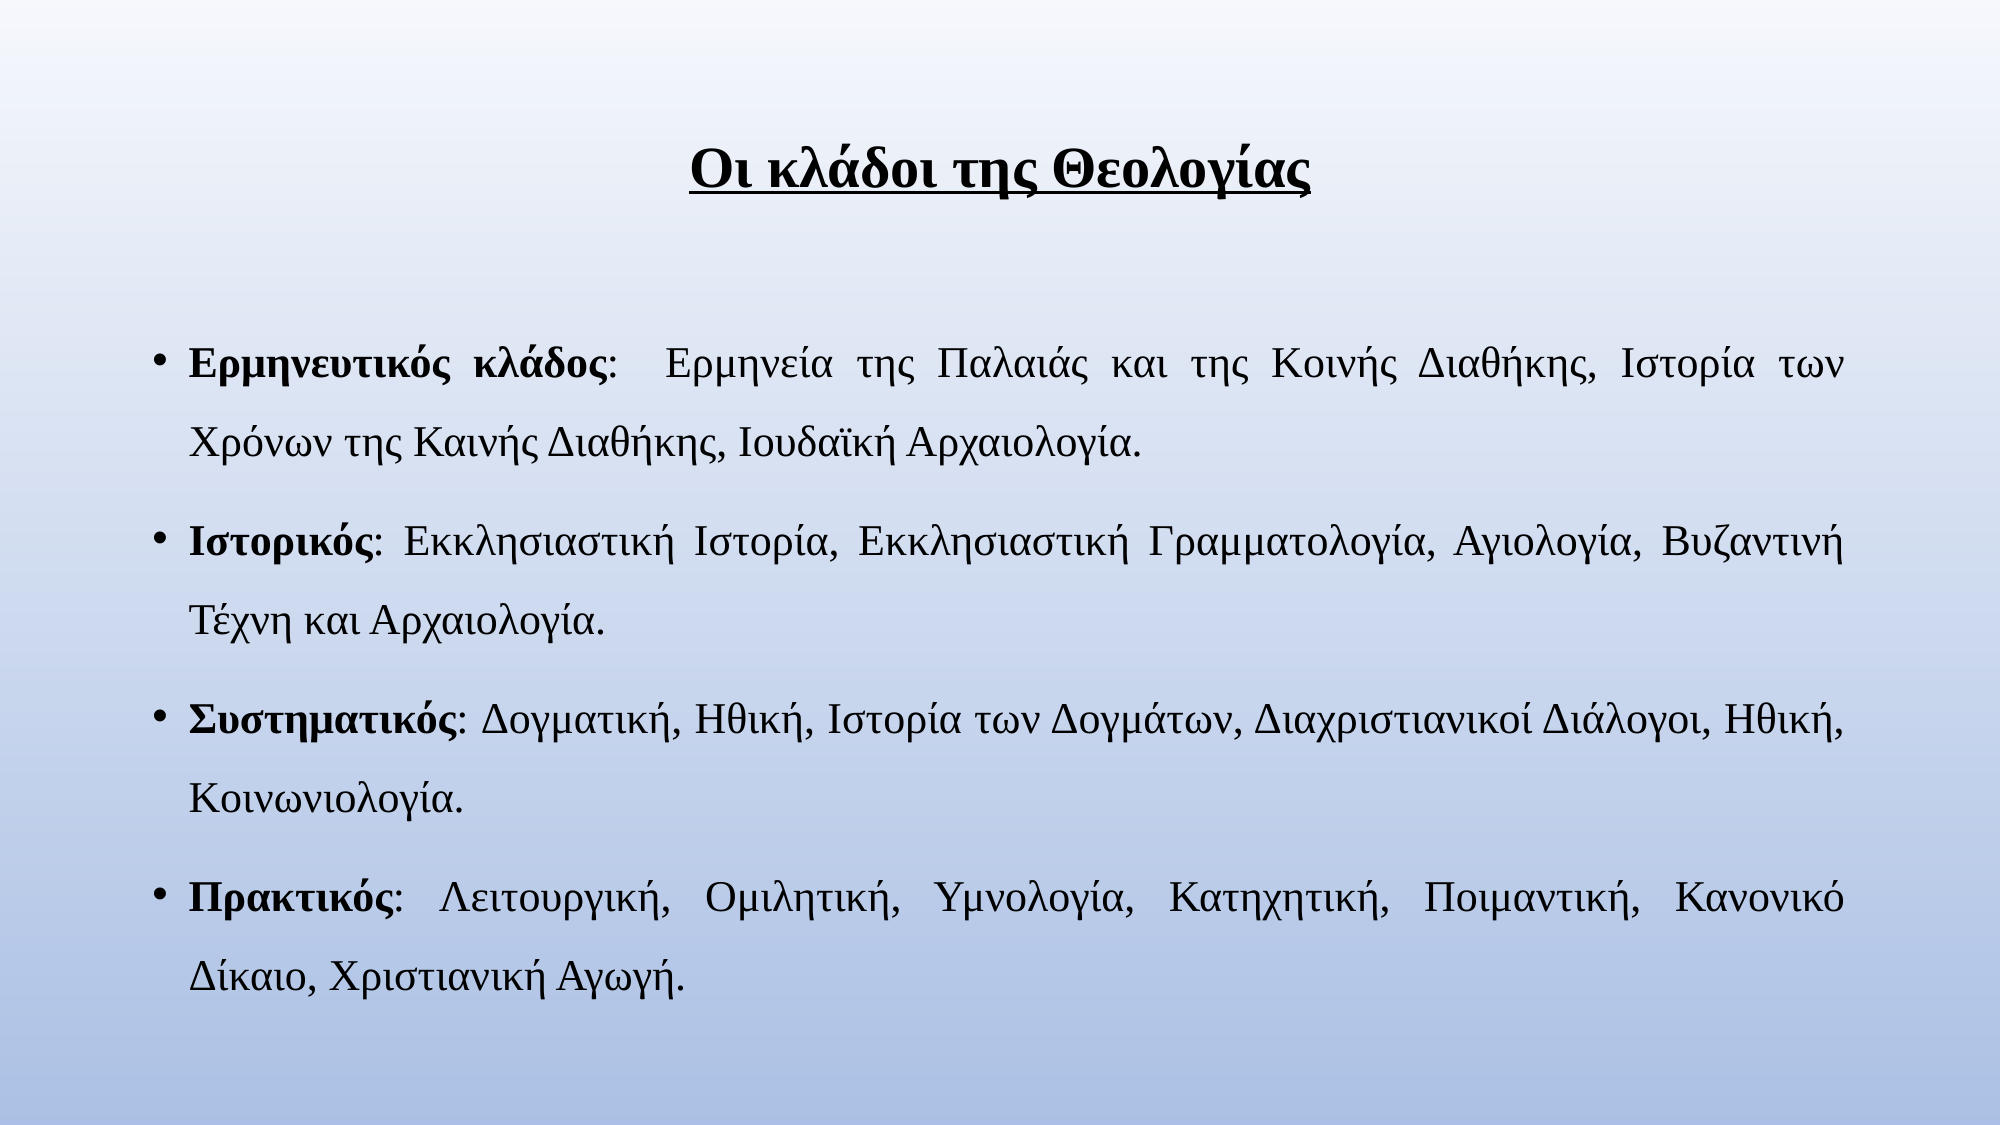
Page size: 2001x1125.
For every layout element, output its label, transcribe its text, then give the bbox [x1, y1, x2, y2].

title Οι κλάδοι της Θεολογίας [137, 59, 1863, 278]
list Ερμηνευτικός κλάδος: Ερμηνεία της Παλαιάς και της Κοινής Διαθήκης, Ιστορία των Χρόνων της Καινής Διαθήκης, Ιουδαϊκή Αρχαιολογία. Ιστορικός: Εκκλησιαστική Ιστορία, Εκκλησιαστική Γραμματολογία, Αγιολογία, Βυζαντινή Τέχνη και Αρχαιολογία. Συστηματικός: Δογματική, Ηθική, Ιστορία των Δογμάτων, Διαχριστιανικοί Διάλογοι, Ηθική, Κοινωνιολογία. Πρακτικός: Λειτουργική, Ομιλητική, Υμνολογία, Κατηχητική, Ποιμαντική, Κανονικό Δίκαιο, Χριστιανική Αγωγή. [137, 299, 1863, 1014]
